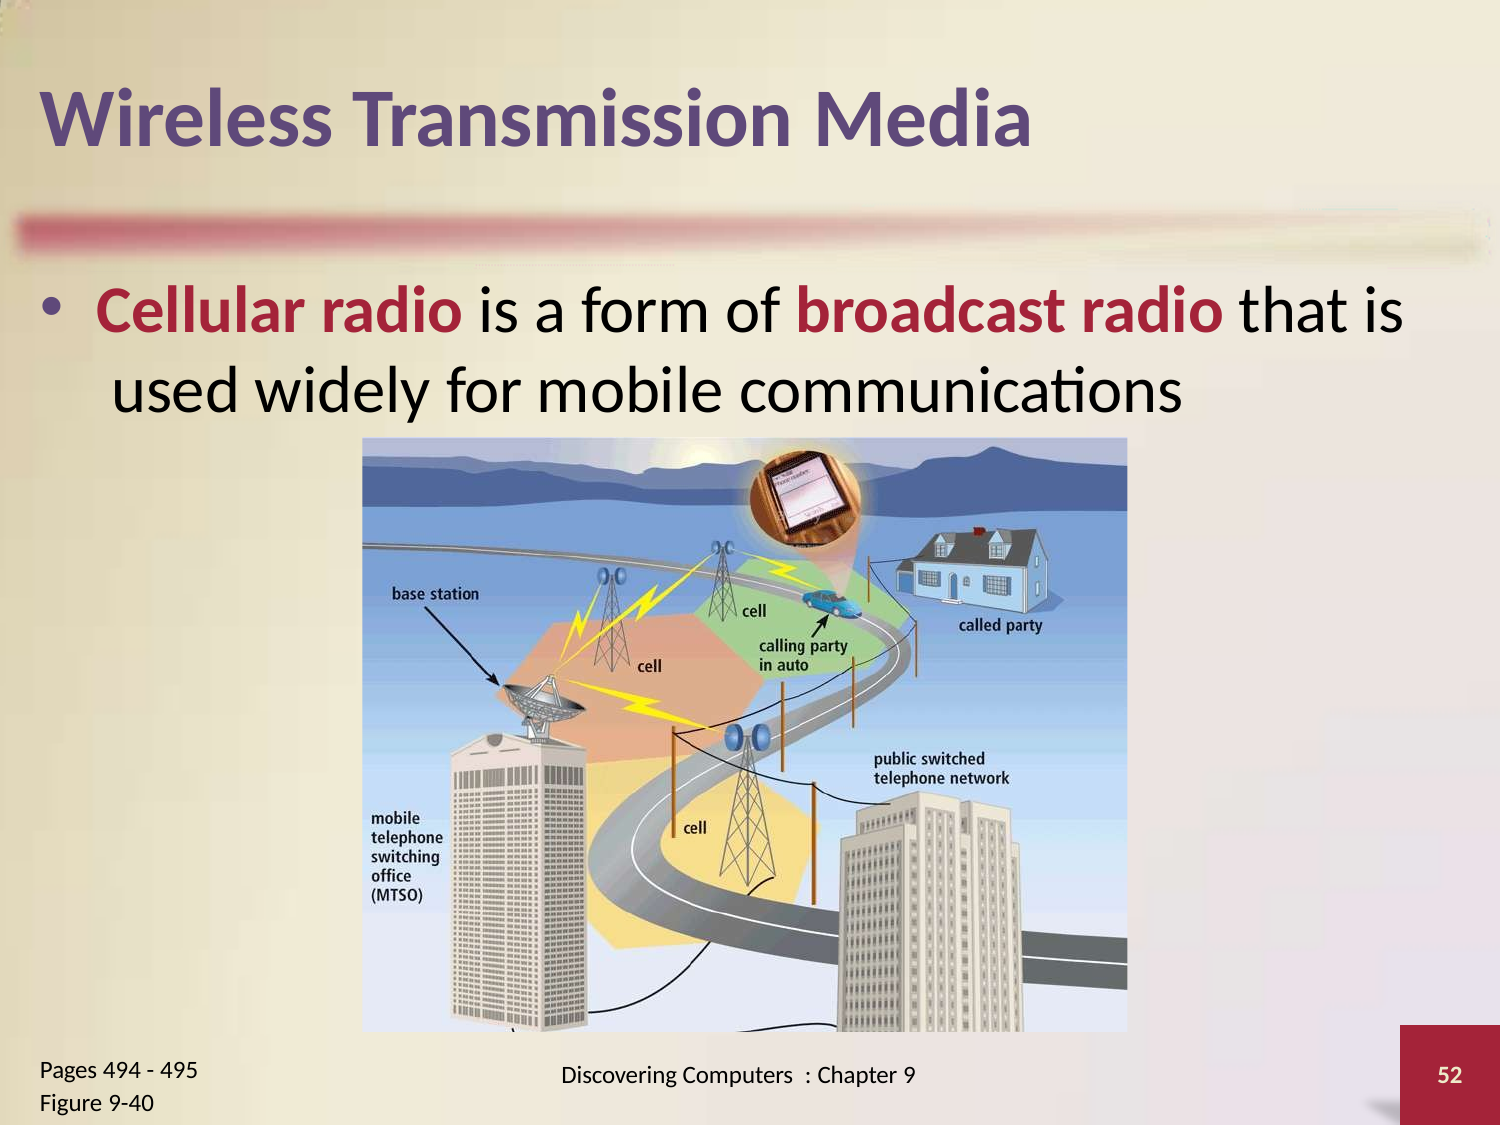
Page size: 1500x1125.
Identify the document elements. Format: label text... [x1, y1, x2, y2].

text_box [362, 437, 1128, 1032]
slide_number 52 [1431, 1062, 1469, 1125]
text_box Cellular radio is a form of broadcast radio that is used widely for mobile communications [37, 263, 1416, 426]
text_box Discovering Computers : Chapter 9 [559, 1062, 966, 1089]
picture [0, 0, 1500, 1125]
text_box Pages 494 - 495 Figure 9-40 [37, 1057, 202, 1117]
title Wireless Transmission Media [37, 61, 1046, 252]
